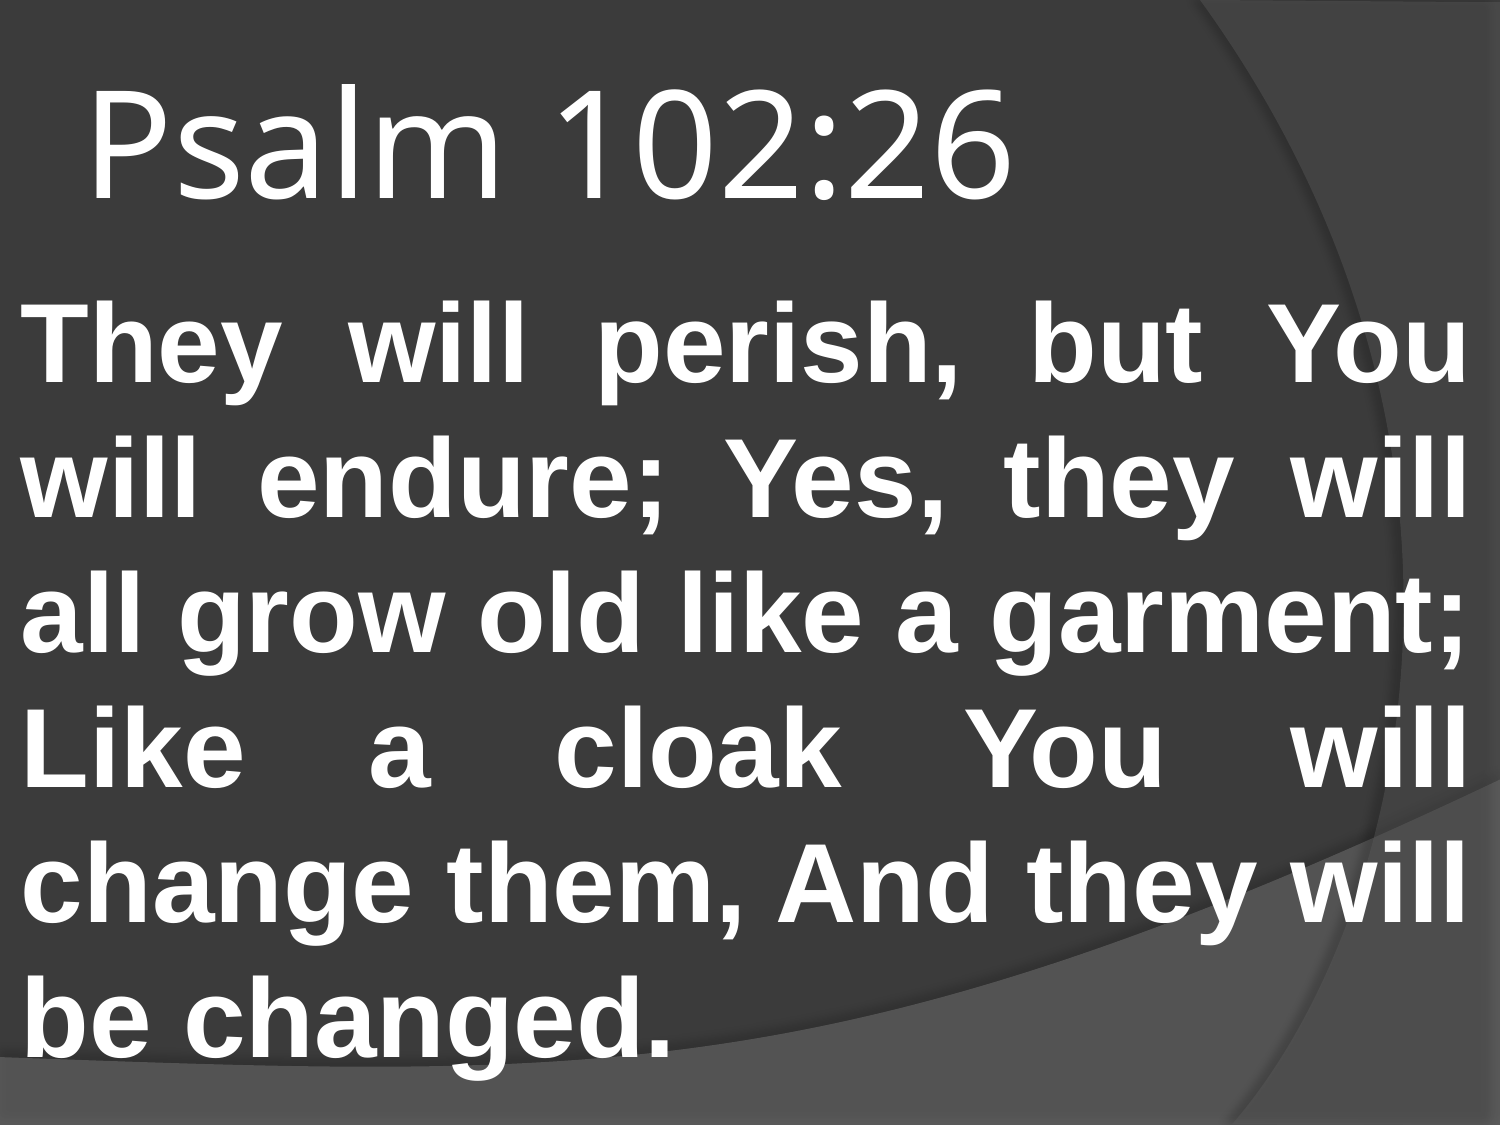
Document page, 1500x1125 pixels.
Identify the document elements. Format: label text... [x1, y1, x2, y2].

title Psalm 102:26 [75, 45, 1300, 233]
list They will perish, but You will endure; Yes, they will all grow old like a garment; Like a cloak You will change them, And they will be changed. [0, 262, 1488, 1125]
